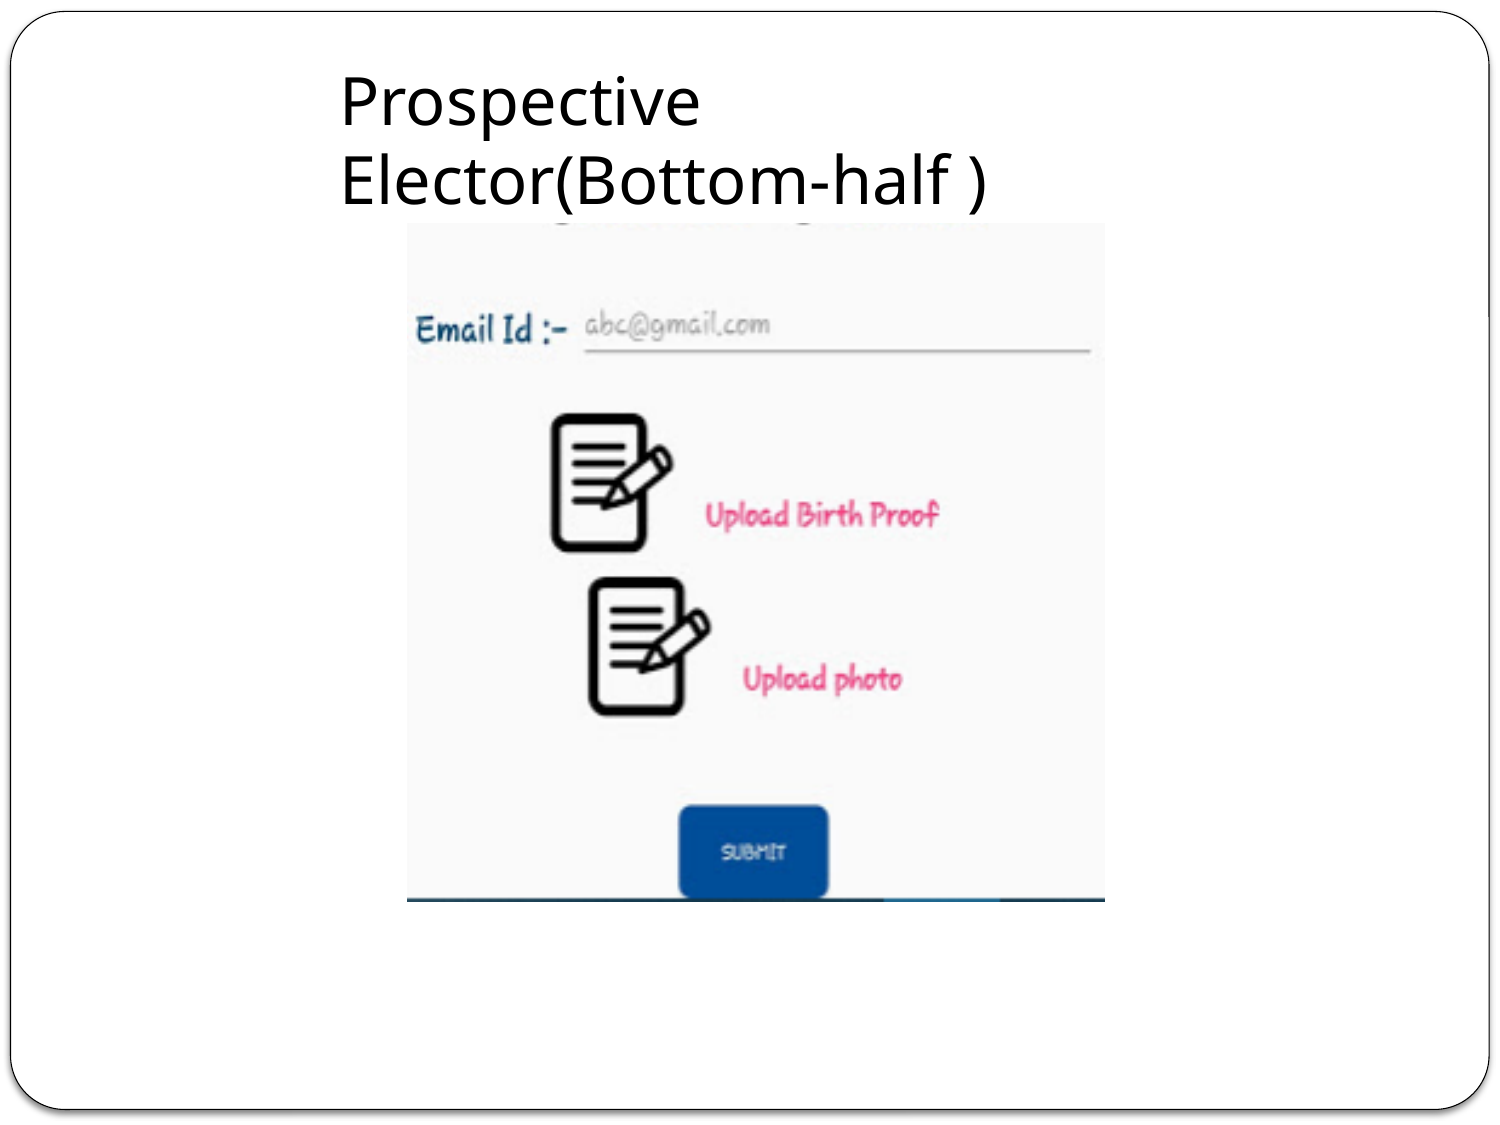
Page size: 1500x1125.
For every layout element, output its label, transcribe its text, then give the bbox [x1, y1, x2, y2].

text_box Prospective Elector(Bottom-half ) [324, 51, 1211, 226]
picture [407, 223, 1105, 902]
